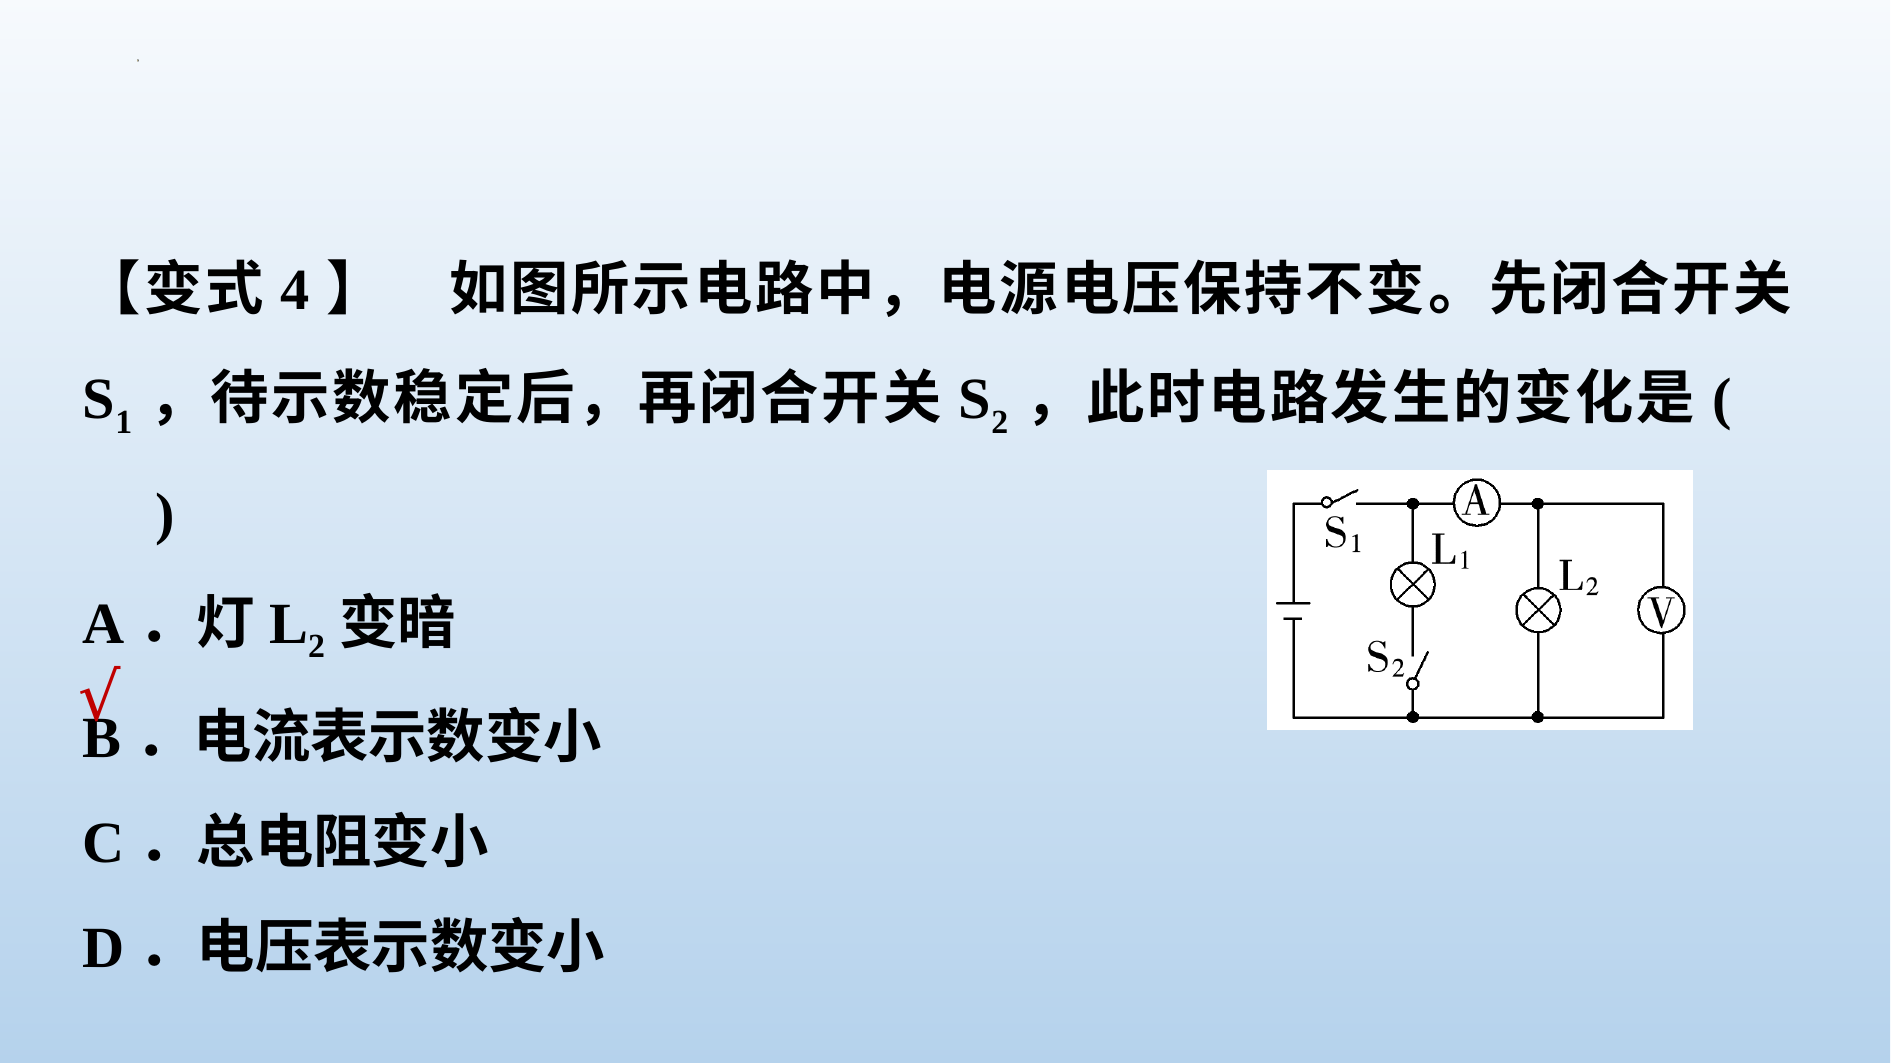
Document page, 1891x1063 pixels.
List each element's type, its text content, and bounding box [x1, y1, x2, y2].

subtitle 【变式4】 如图所示电路中，电源电压保持不变。先闭合开关S1，待示数稳定后，再闭合开关S2，此时电路发生的变化是( ) A．灯L2变暗 B．电流表示数变小 C．总电阻变小 D．电压表示数变小 [68, 208, 1822, 848]
picture [1267, 470, 1693, 730]
text_box √ [63, 646, 137, 742]
